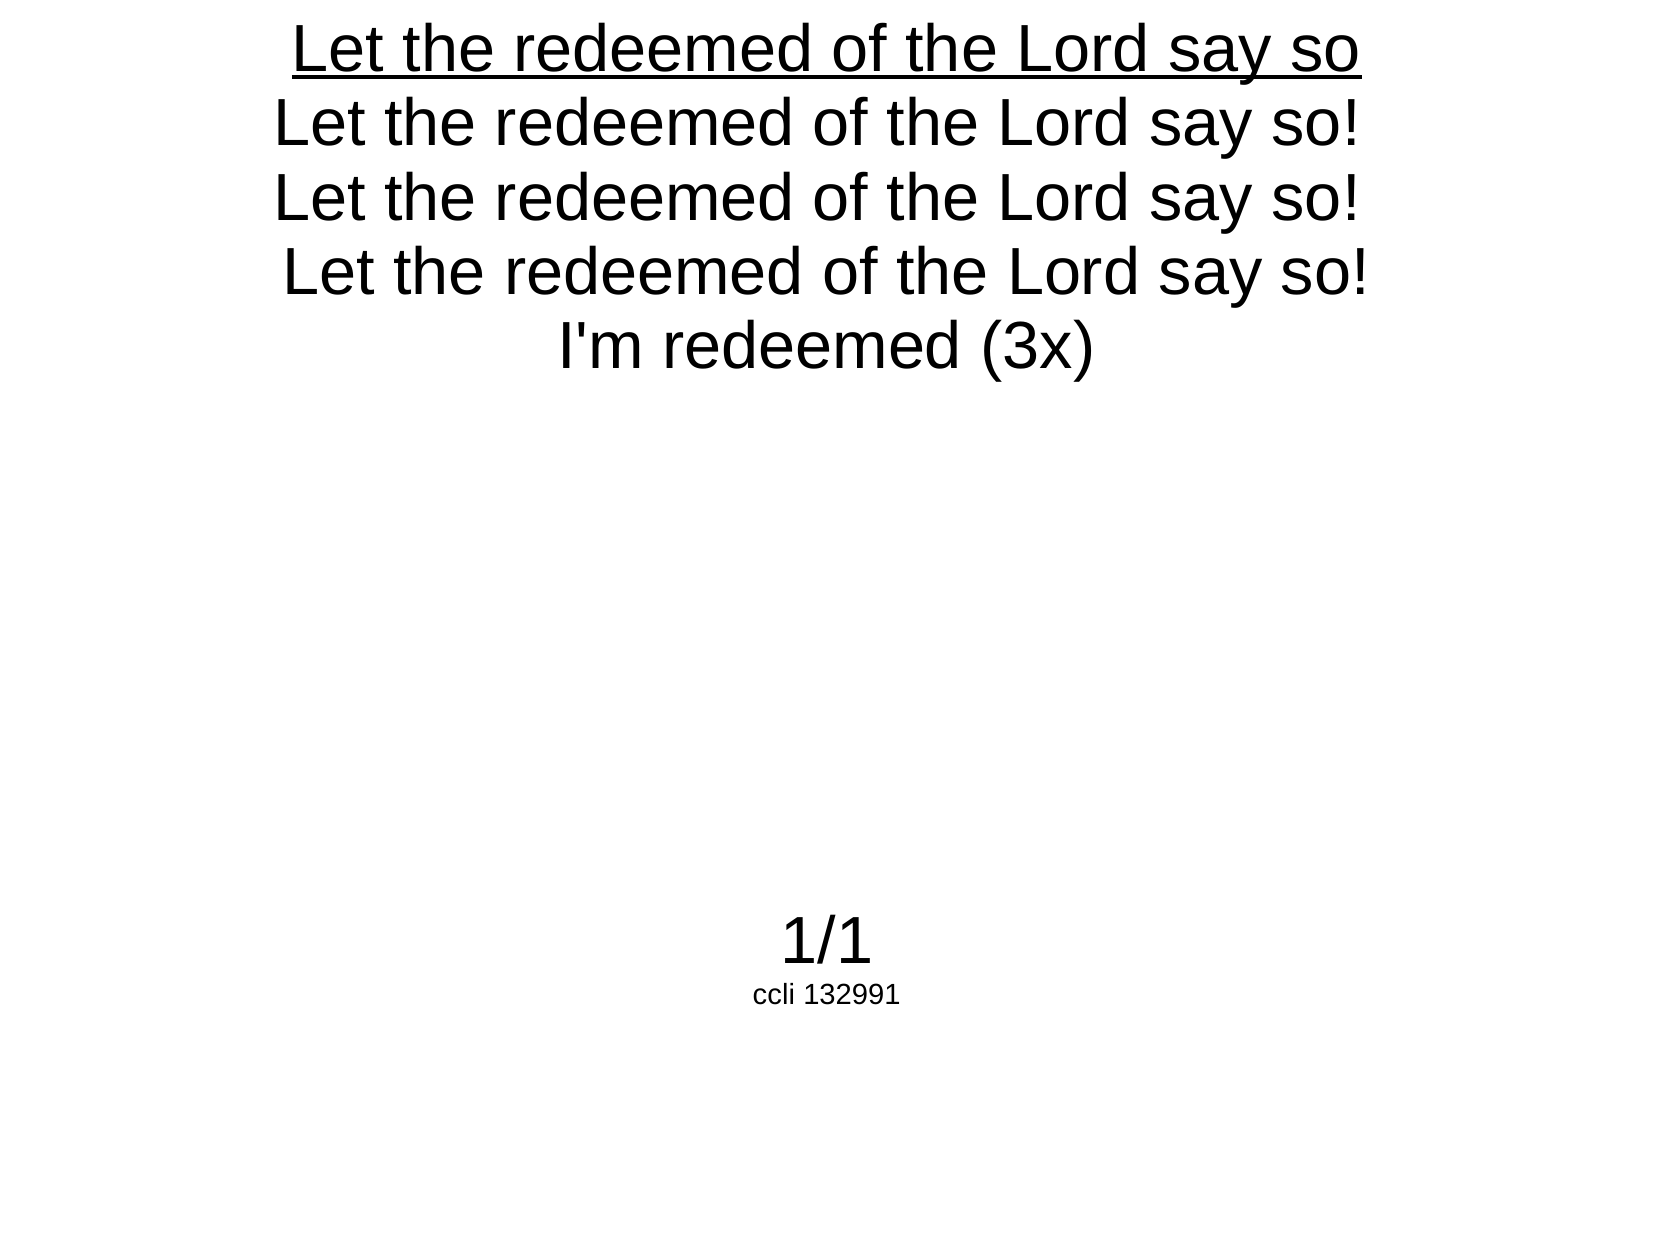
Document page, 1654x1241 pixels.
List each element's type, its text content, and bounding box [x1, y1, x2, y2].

text_box Let the redeemed of the Lord say so Let the redeemed of the Lord say so! Let the redeemed of the Lord say so! Let the redeemed of the Lord say so! I'm redeemed (3x) 1/1 ccli 132991 [0, 0, 1654, 1211]
